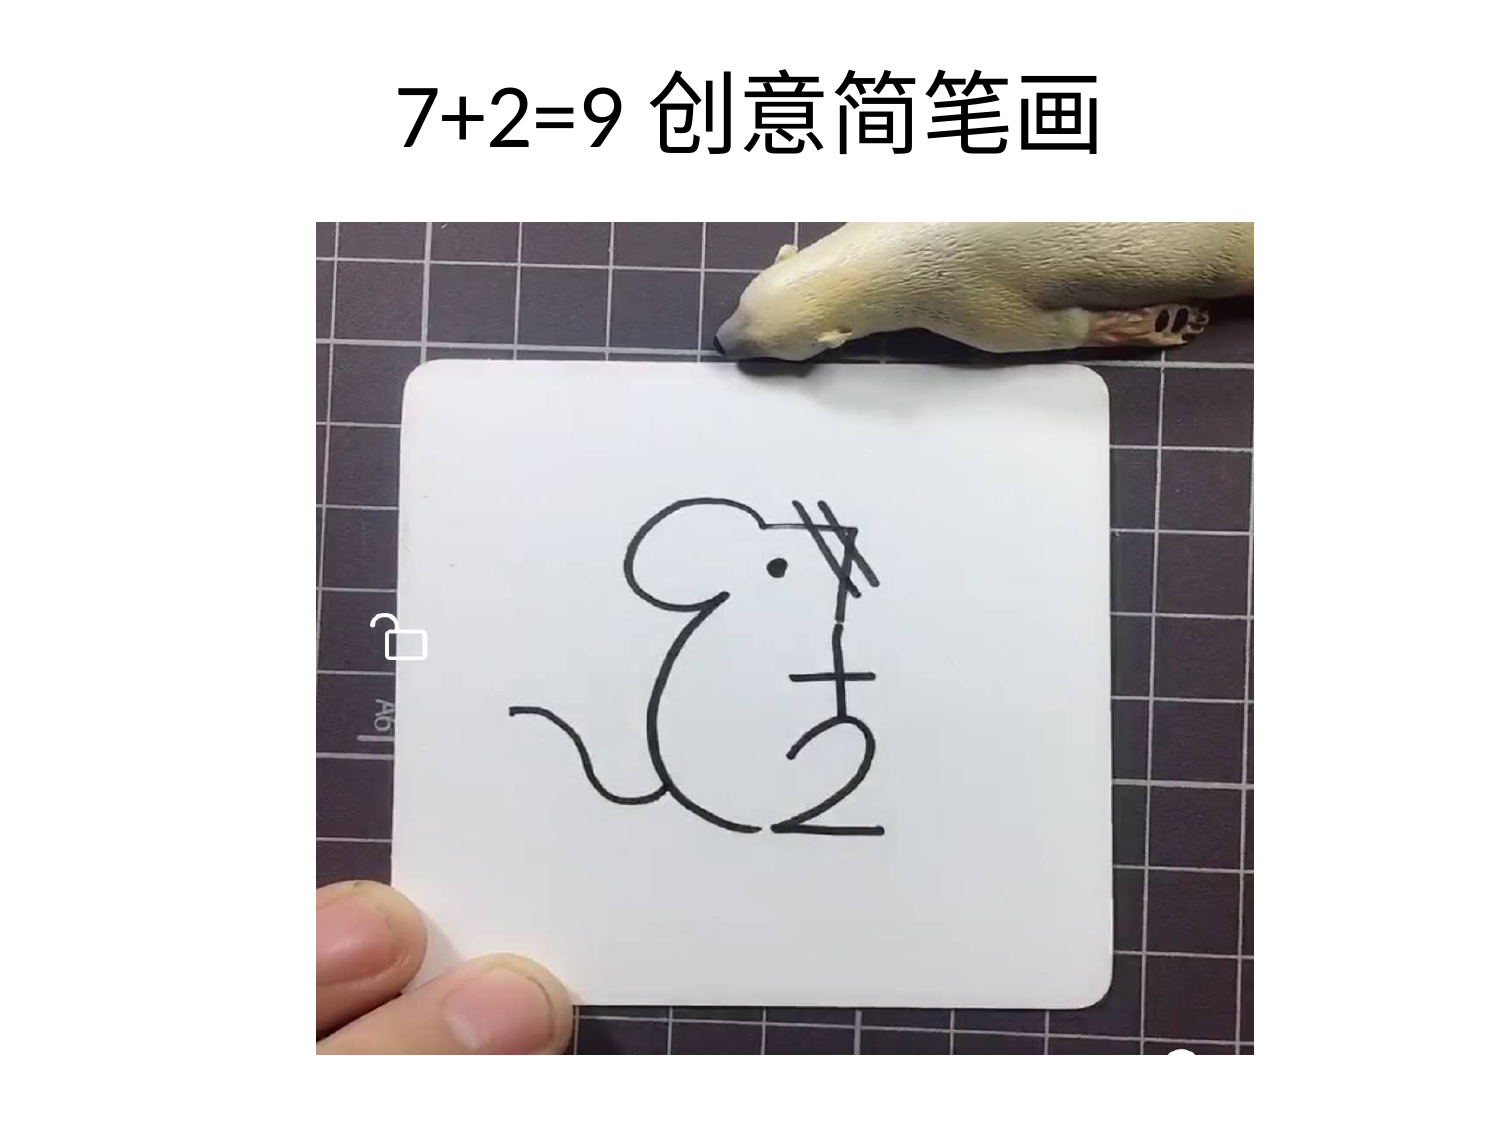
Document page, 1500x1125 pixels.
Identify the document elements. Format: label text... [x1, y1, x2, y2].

picture [316, 222, 1255, 1055]
subtitle [164, 210, 1360, 1067]
title 7+2=9创意简笔画 [112, 35, 1388, 188]
